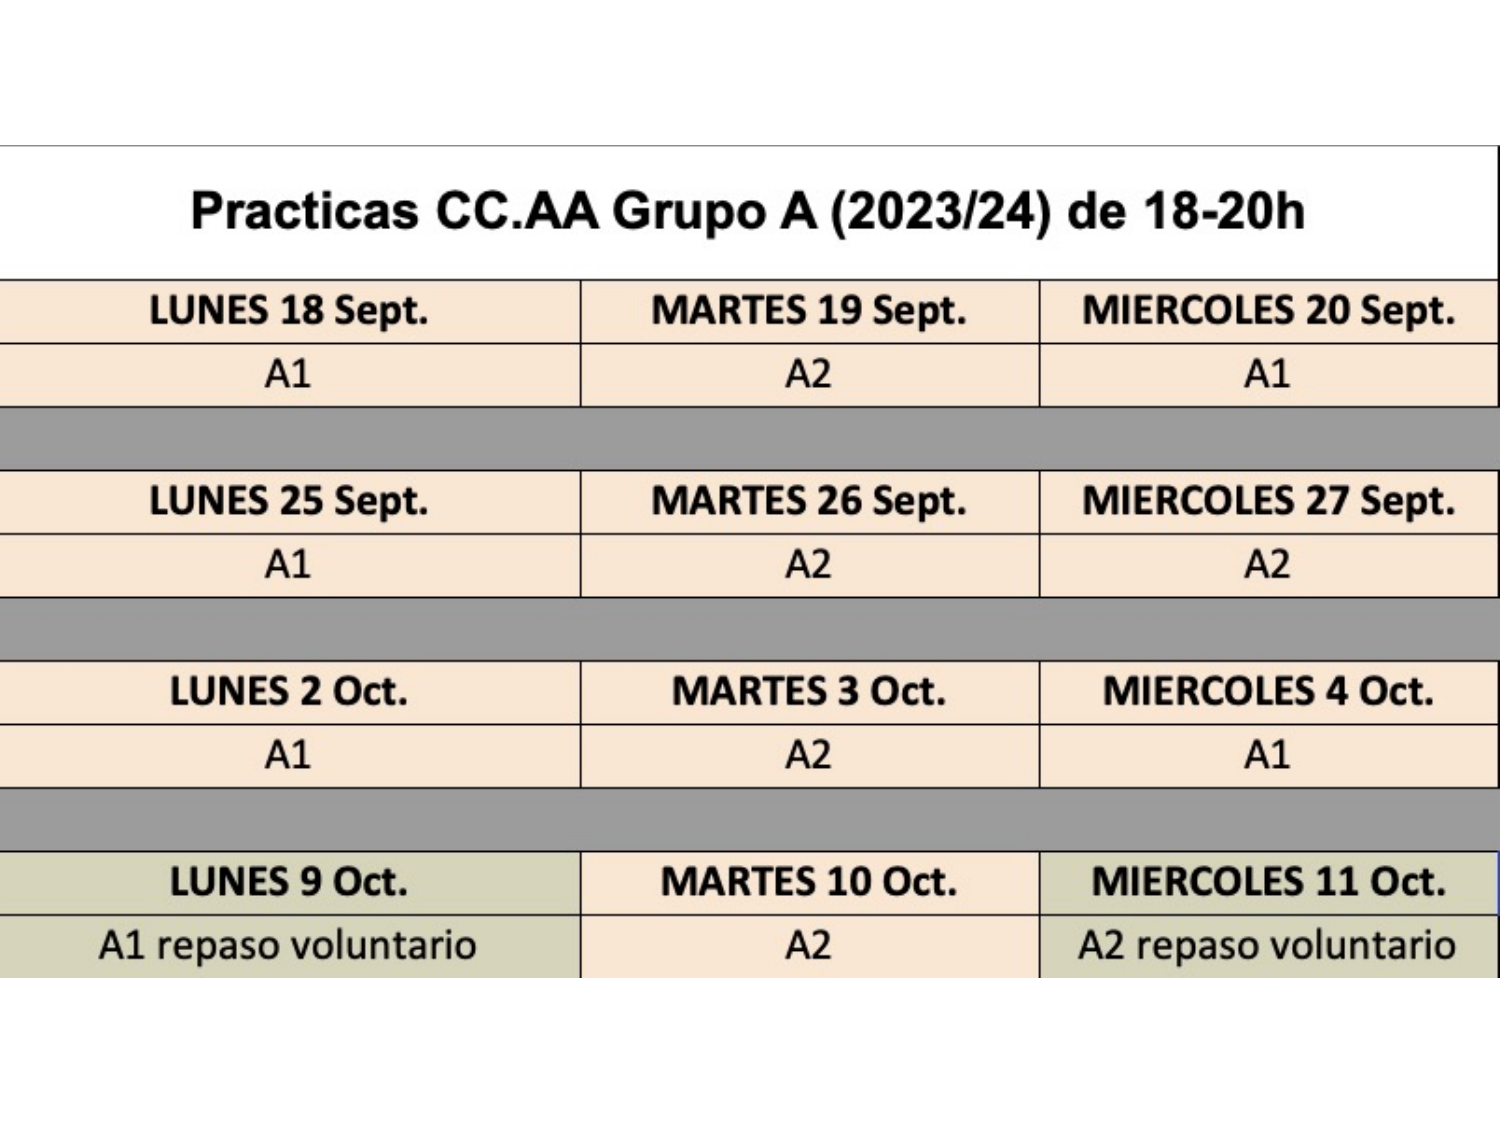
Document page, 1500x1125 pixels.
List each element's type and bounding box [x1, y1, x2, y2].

picture [0, 145, 1500, 979]
